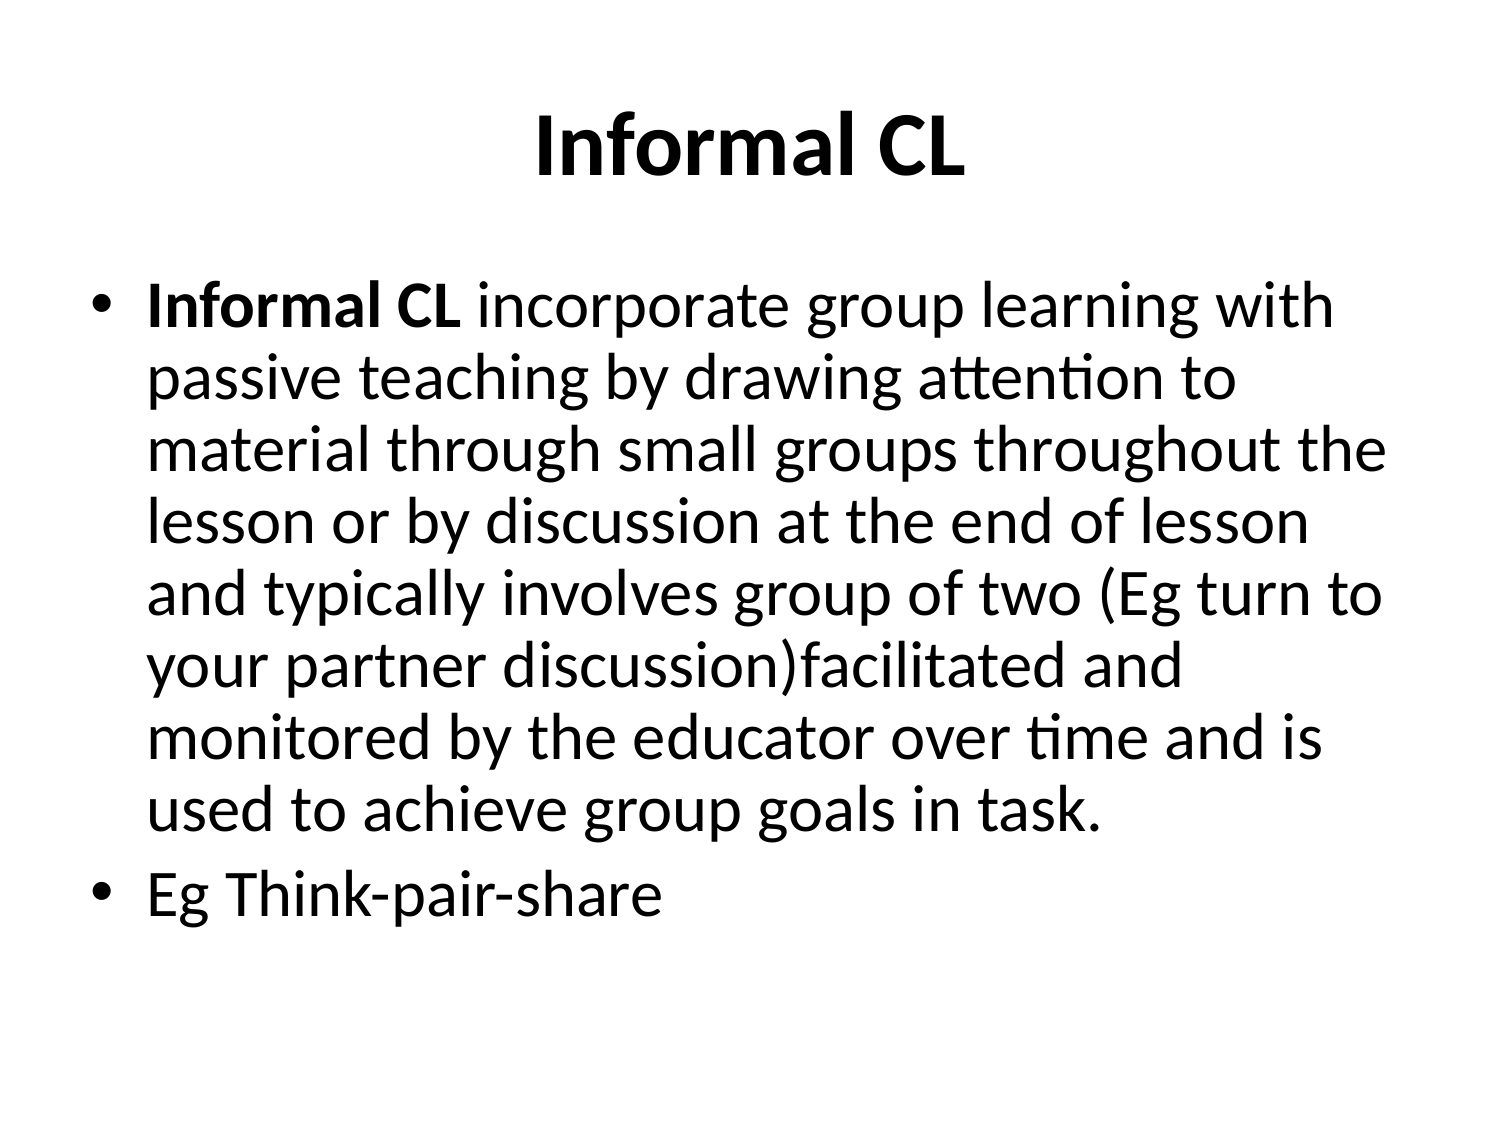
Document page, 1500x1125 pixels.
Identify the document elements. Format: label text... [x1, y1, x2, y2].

list Informal CL incorporate group learning with passive teaching by drawing attention to material through small groups throughout the lesson or by discussion at the end of lesson and typically involves group of two (Eg turn to your partner discussion)facilitated and monitored by the educator over time and is used to achieve group goals in task. Eg Think-pair-share [75, 262, 1425, 1005]
title Informal CL [75, 45, 1425, 233]
